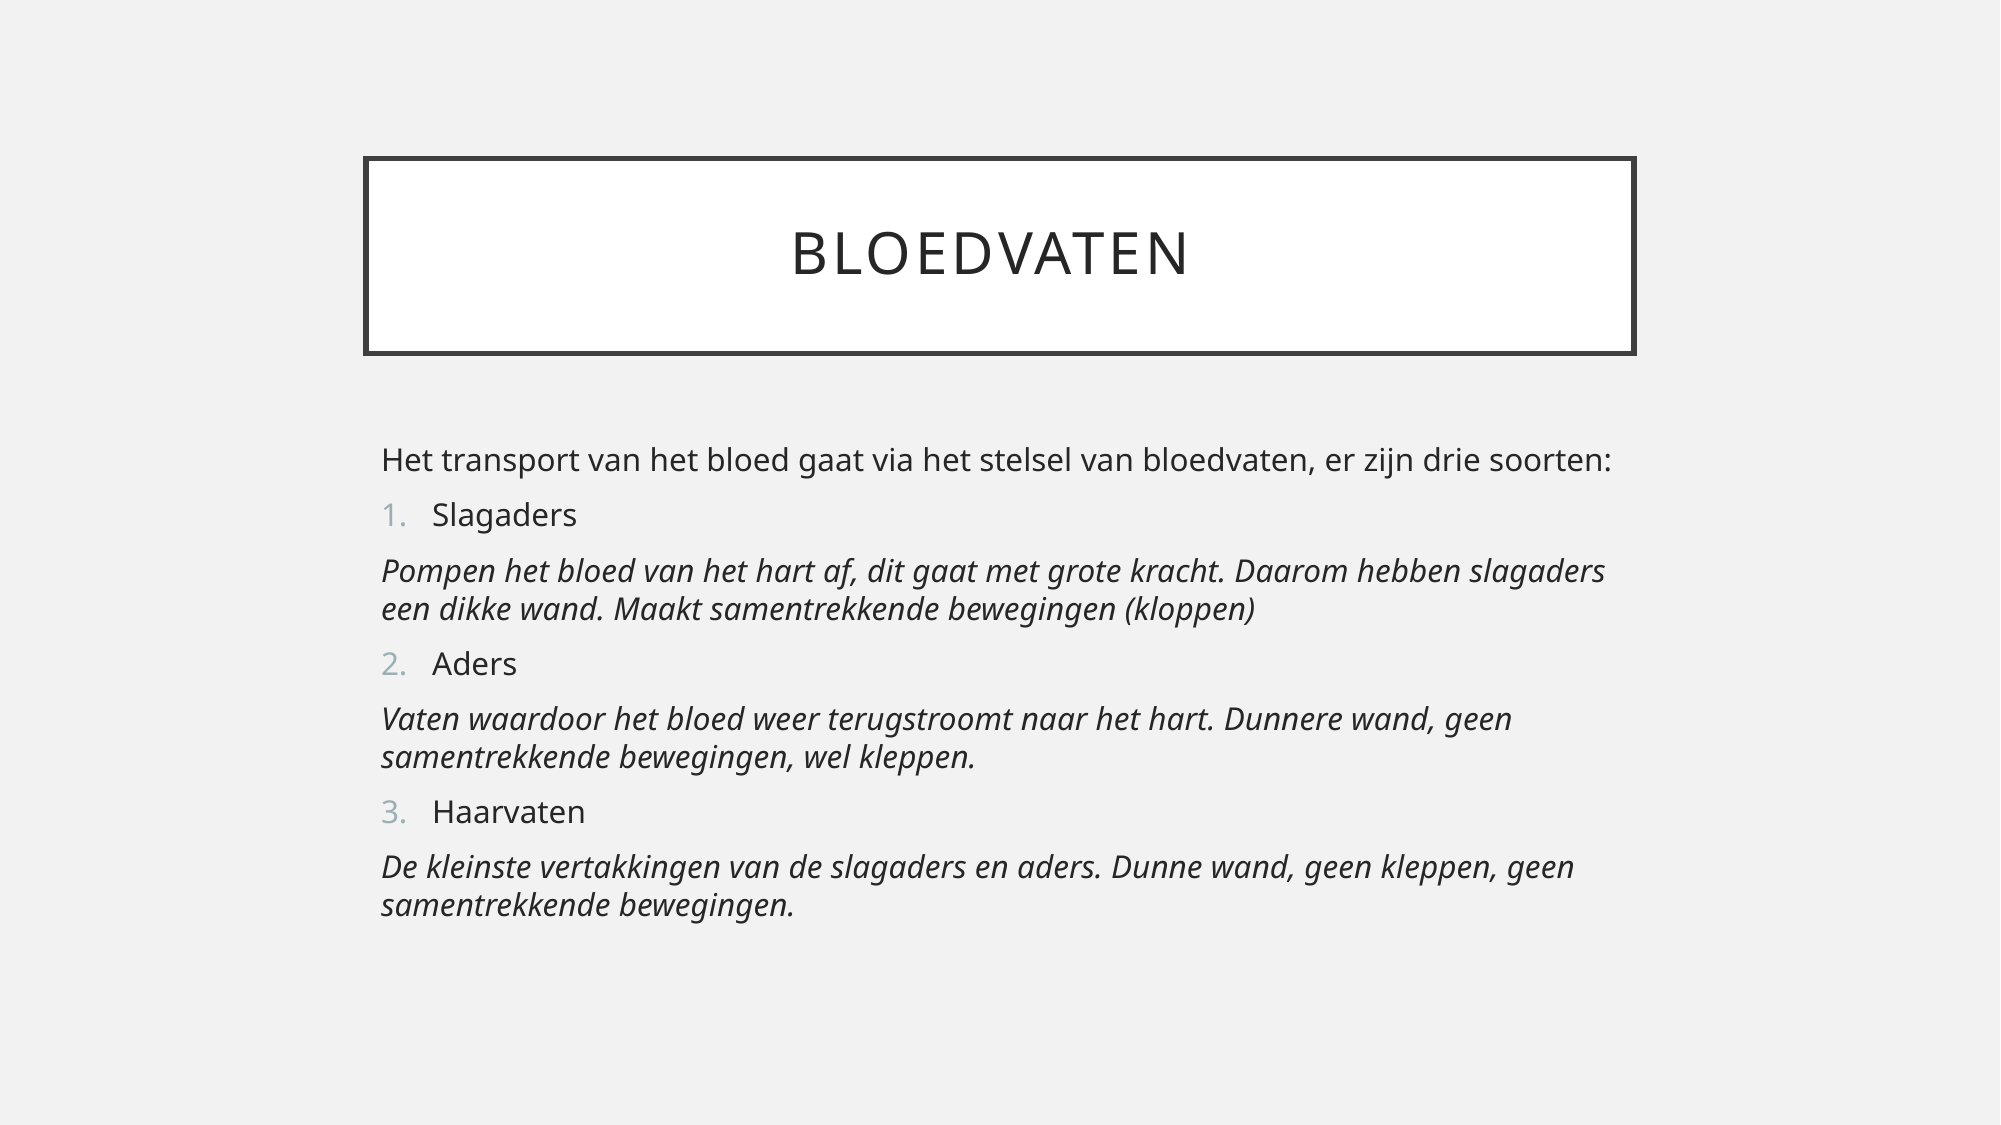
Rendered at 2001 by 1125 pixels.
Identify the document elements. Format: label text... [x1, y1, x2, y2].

list Het transport van het bloed gaat via het stelsel van bloedvaten, er zijn drie soorten: Slagaders Pompen het bloed van het hart af, dit gaat met grote kracht. Daarom hebben slagaders een dikke wand. Maakt samentrekkende bewegingen (kloppen) Aders Vaten waardoor het bloed weer terugstroomt naar het hart. Dunnere wand, geen samentrekkende bewegingen, wel kleppen. Haarvaten De kleinste vertakkingen van de slagaders en aders. Dunne wand, geen kleppen, geen samentrekkende bewegingen. [366, 432, 1634, 942]
title Bloedvaten [363, 156, 1637, 356]
